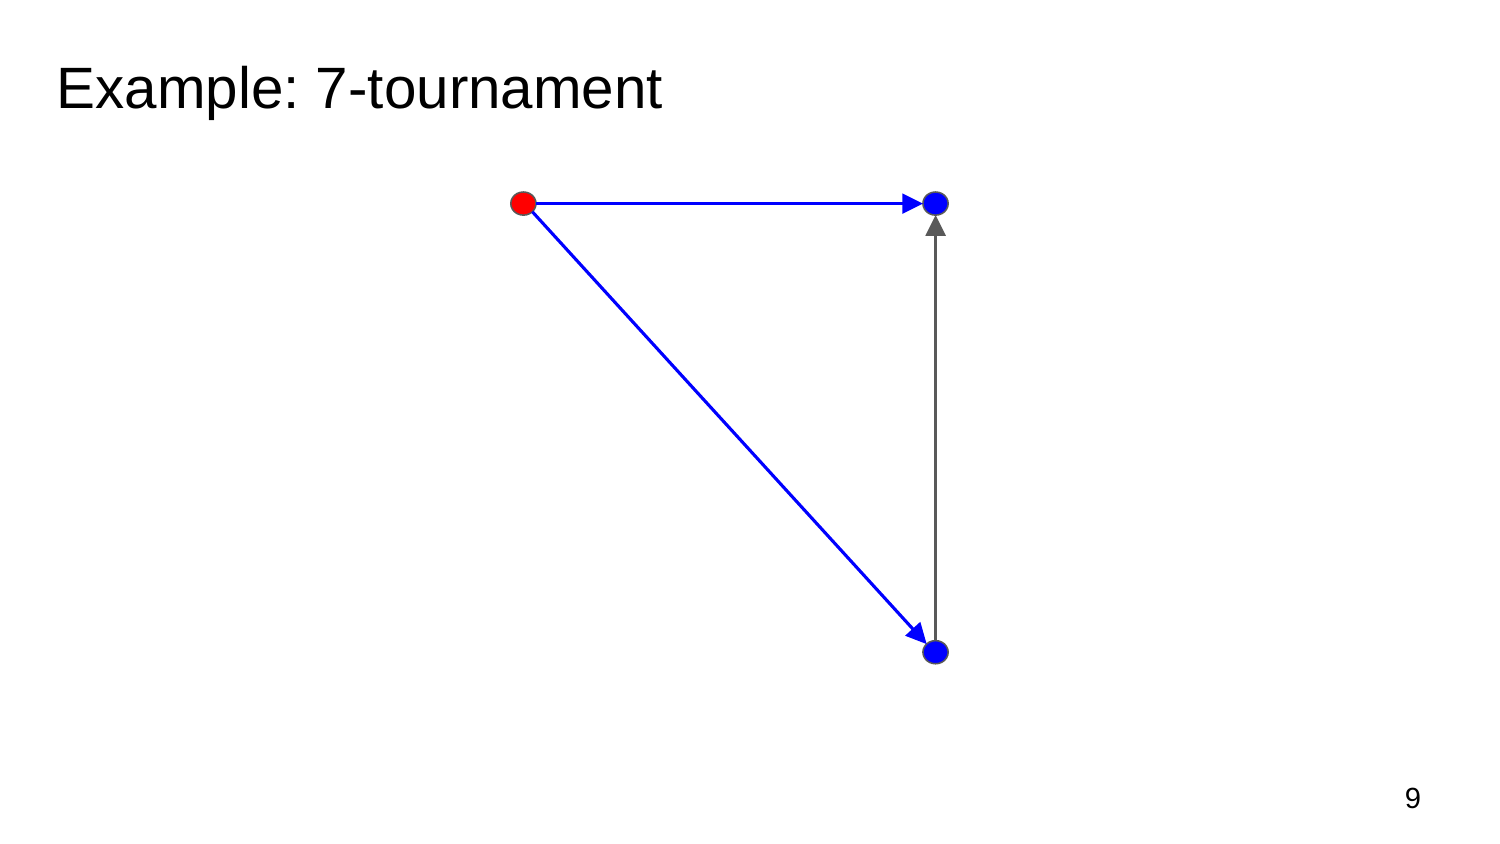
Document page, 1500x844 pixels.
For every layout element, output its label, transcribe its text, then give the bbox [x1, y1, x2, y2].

text_box Example: 7-tournament [41, 34, 1439, 130]
slide_number ‹#› [1389, 764, 1480, 830]
text_box [510, 191, 536, 216]
text_box [922, 191, 949, 216]
text_box [923, 641, 949, 664]
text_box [532, 211, 927, 645]
